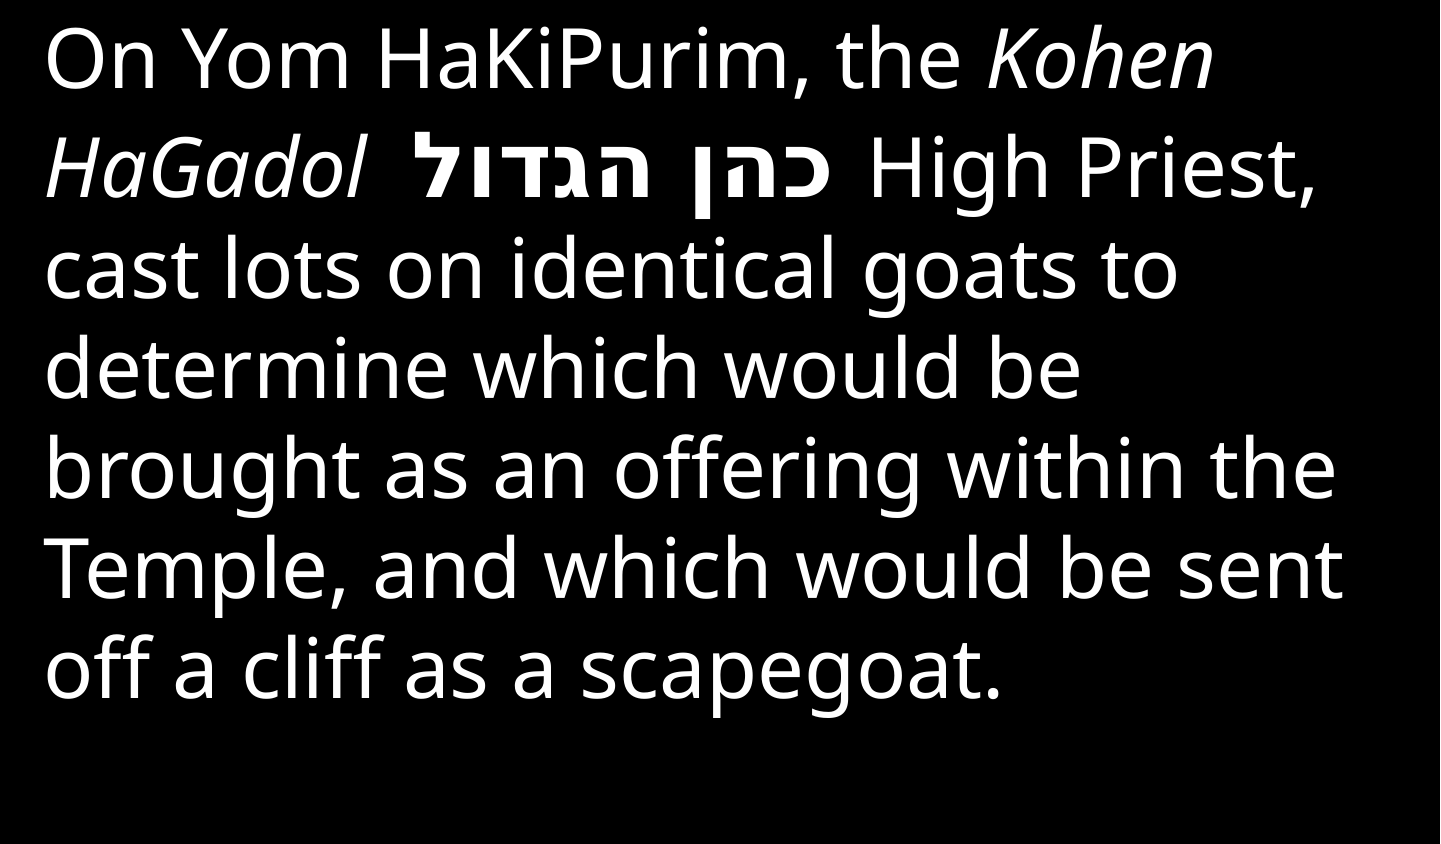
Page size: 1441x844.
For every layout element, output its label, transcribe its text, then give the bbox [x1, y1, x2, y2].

subtitle On Yom HaKiPurim, the Kohen HaGadol כהן הגדול High Priest, cast lots on identical goats to determine which would be brought as an offering within the Temple, and which would be sent off a cliff as a scapegoat. [32, 0, 1408, 844]
